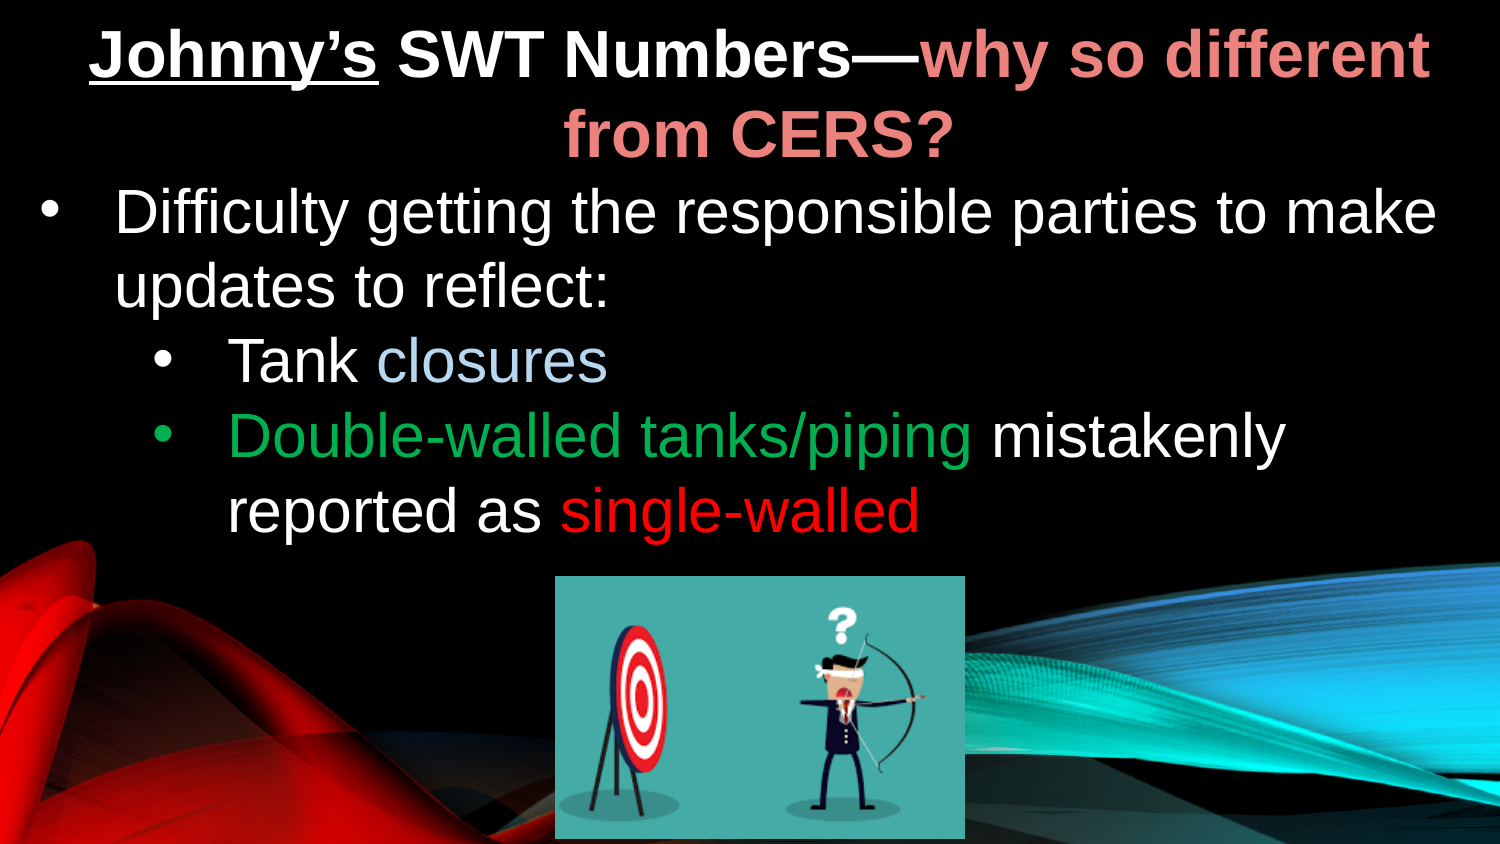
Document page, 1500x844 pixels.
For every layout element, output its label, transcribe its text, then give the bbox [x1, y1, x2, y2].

text_box [0, 0, 1500, 217]
picture [0, 538, 1500, 844]
text_box Johnny’s SWT Numbers—why so different from CERS? Difficulty getting the responsible parties to make updates to reflect: Tank closures Double-walled tanks/piping mistakenly reported as single-walled [39, 5, 1481, 110]
